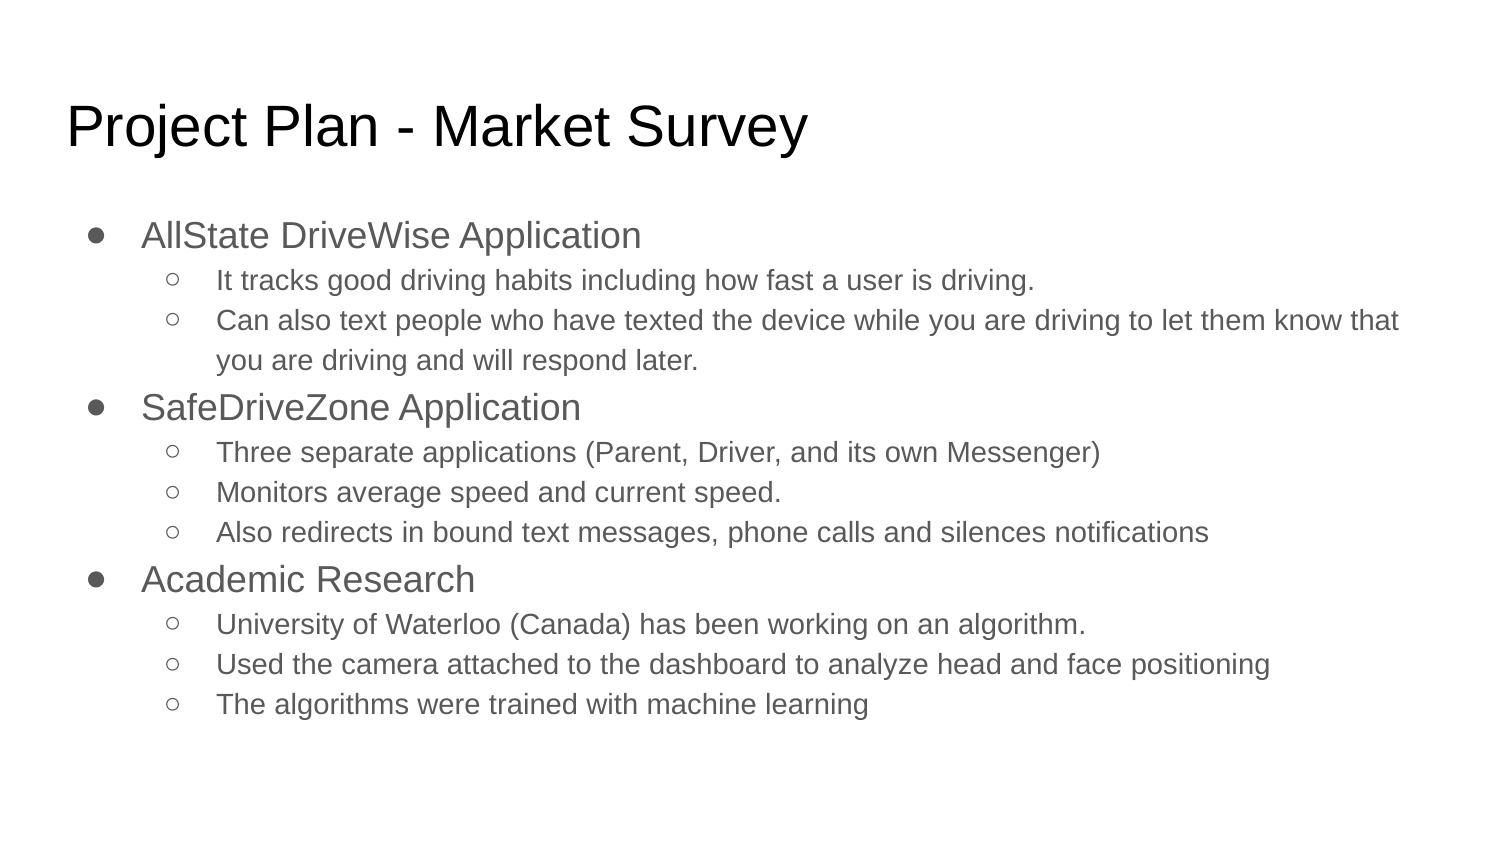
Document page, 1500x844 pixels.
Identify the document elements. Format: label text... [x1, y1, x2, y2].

title Project Plan - Market Survey [51, 72, 1449, 167]
list AllState DriveWise Application It tracks good driving habits including how fast a user is driving. Can also text people who have texted the device while you are driving to let them know that you are driving and will respond later. SafeDriveZone Application Three separate applications (Parent, Driver, and its own Messenger) Monitors average speed and current speed. Also redirects in bound text messages, phone calls and silences notifications Academic Research University of Waterloo (Canada) has been working on an algorithm. Used the camera attached to the dashboard to analyze head and face positioning The algorithms were trained with machine learning [51, 189, 1449, 750]
